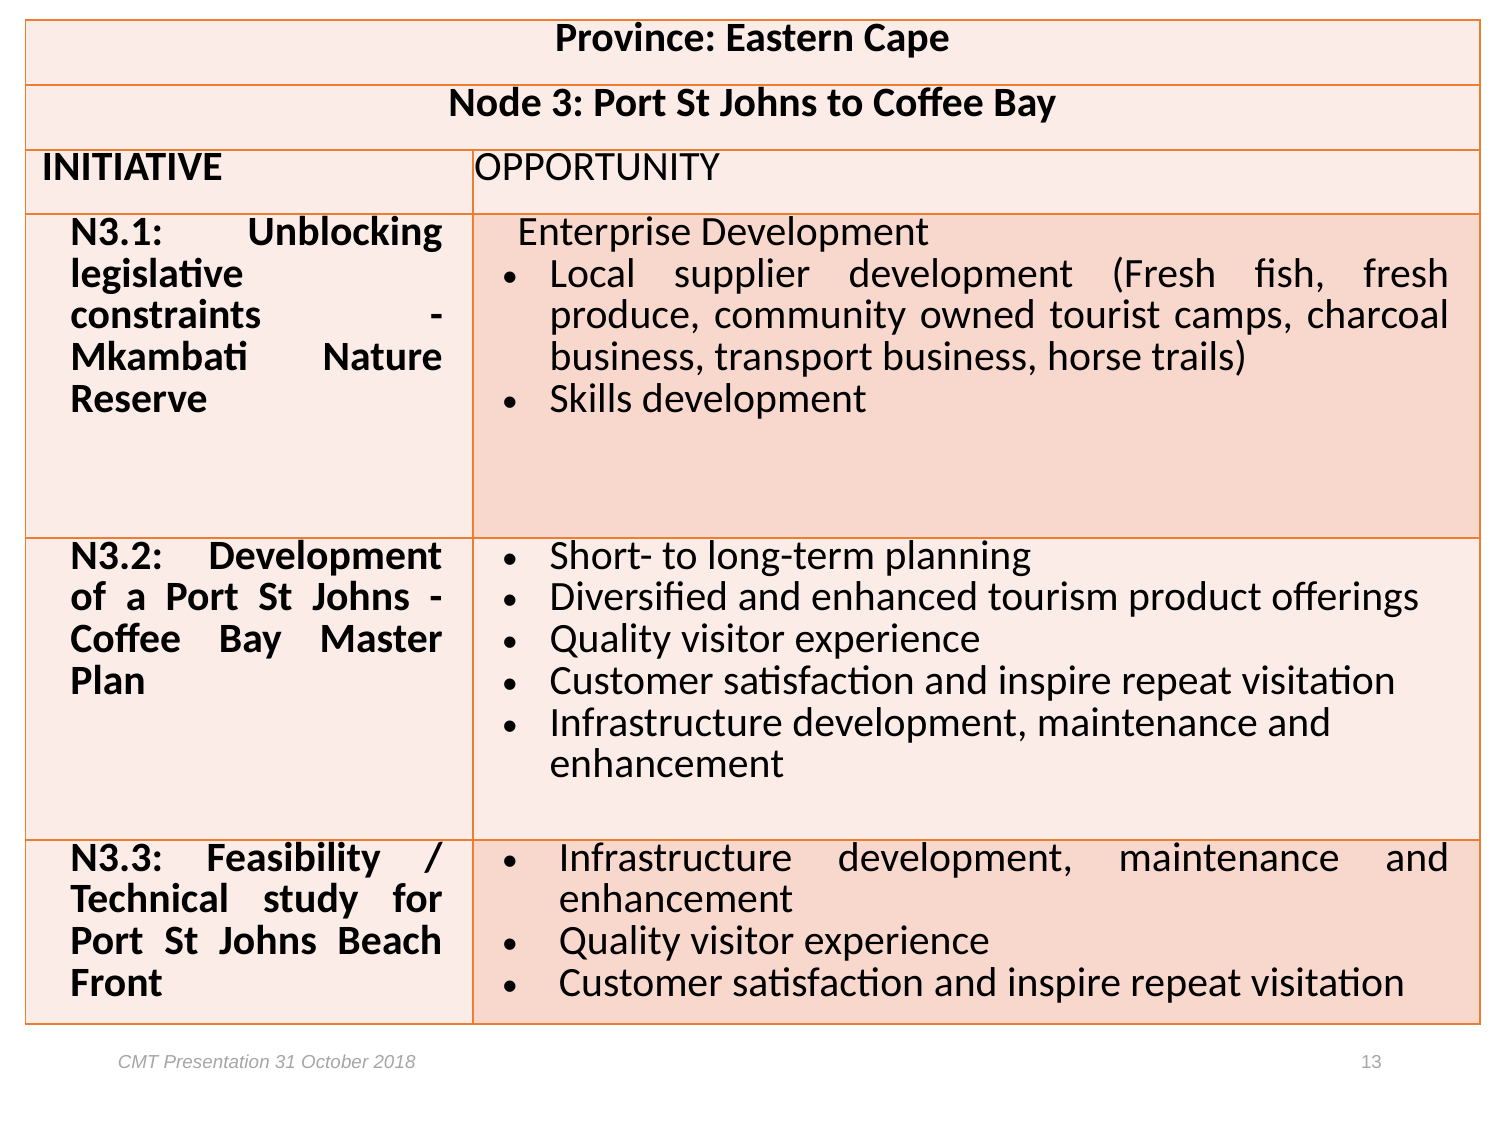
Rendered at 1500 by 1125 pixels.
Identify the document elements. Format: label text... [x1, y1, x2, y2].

table_cell N3.1: Unblocking legislative constraints - Mkambati Nature Reserve [26, 215, 472, 537]
table_cell Enterprise Development Local supplier development (Fresh fish, fresh produce, community owned tourist camps, charcoal business, transport business, horse trails) Skills development [474, 215, 1479, 537]
slide_number 13 [1216, 1042, 1397, 1103]
table_cell Infrastructure development, maintenance and enhancement Quality visitor experience Customer satisfaction and inspire repeat visitation [474, 841, 1479, 1023]
table_cell N3.3: Feasibility / Technical study for Port St Johns Beach Front [26, 841, 472, 1023]
table_header Province: Eastern Cape [26, 21, 1479, 84]
table_cell INITIATIVE [26, 151, 472, 213]
table_cell OPPORTUNITY [474, 151, 1479, 213]
footer CMT Presentation 31 October 2018 [103, 1042, 1183, 1103]
table_cell N3.2: Development of a Port St Johns - Coffee Bay Master Plan [26, 539, 472, 839]
table_cell Node 3: Port St Johns to Coffee Bay [26, 86, 1479, 149]
picture [904, 1025, 1397, 1034]
table_cell Short- to long-term planning Diversified and enhanced tourism product offerings Quality visitor experience Customer satisfaction and inspire repeat visitation Infrastructure development, maintenance and enhancement [474, 539, 1479, 839]
